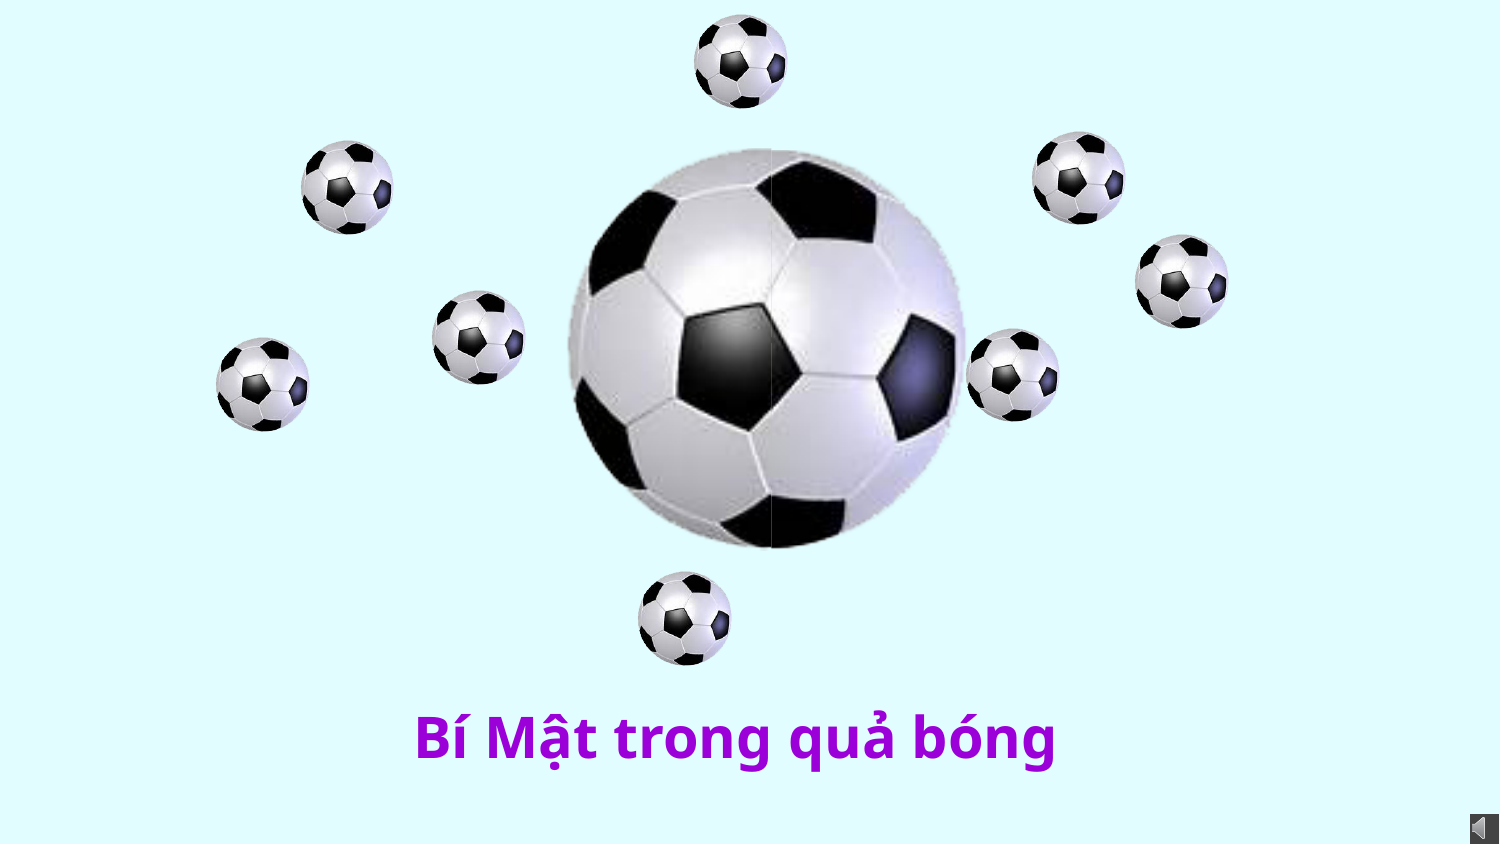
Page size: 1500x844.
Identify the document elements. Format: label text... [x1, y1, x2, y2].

picture [637, 571, 732, 666]
picture [430, 290, 526, 385]
picture [693, 14, 788, 109]
picture [215, 337, 310, 432]
picture [566, 148, 1060, 552]
title Bí Mật trong quả bóng [253, 685, 1210, 830]
picture [1134, 234, 1229, 329]
picture [1468, 813, 1500, 844]
picture [299, 140, 394, 235]
picture [1030, 130, 1126, 226]
